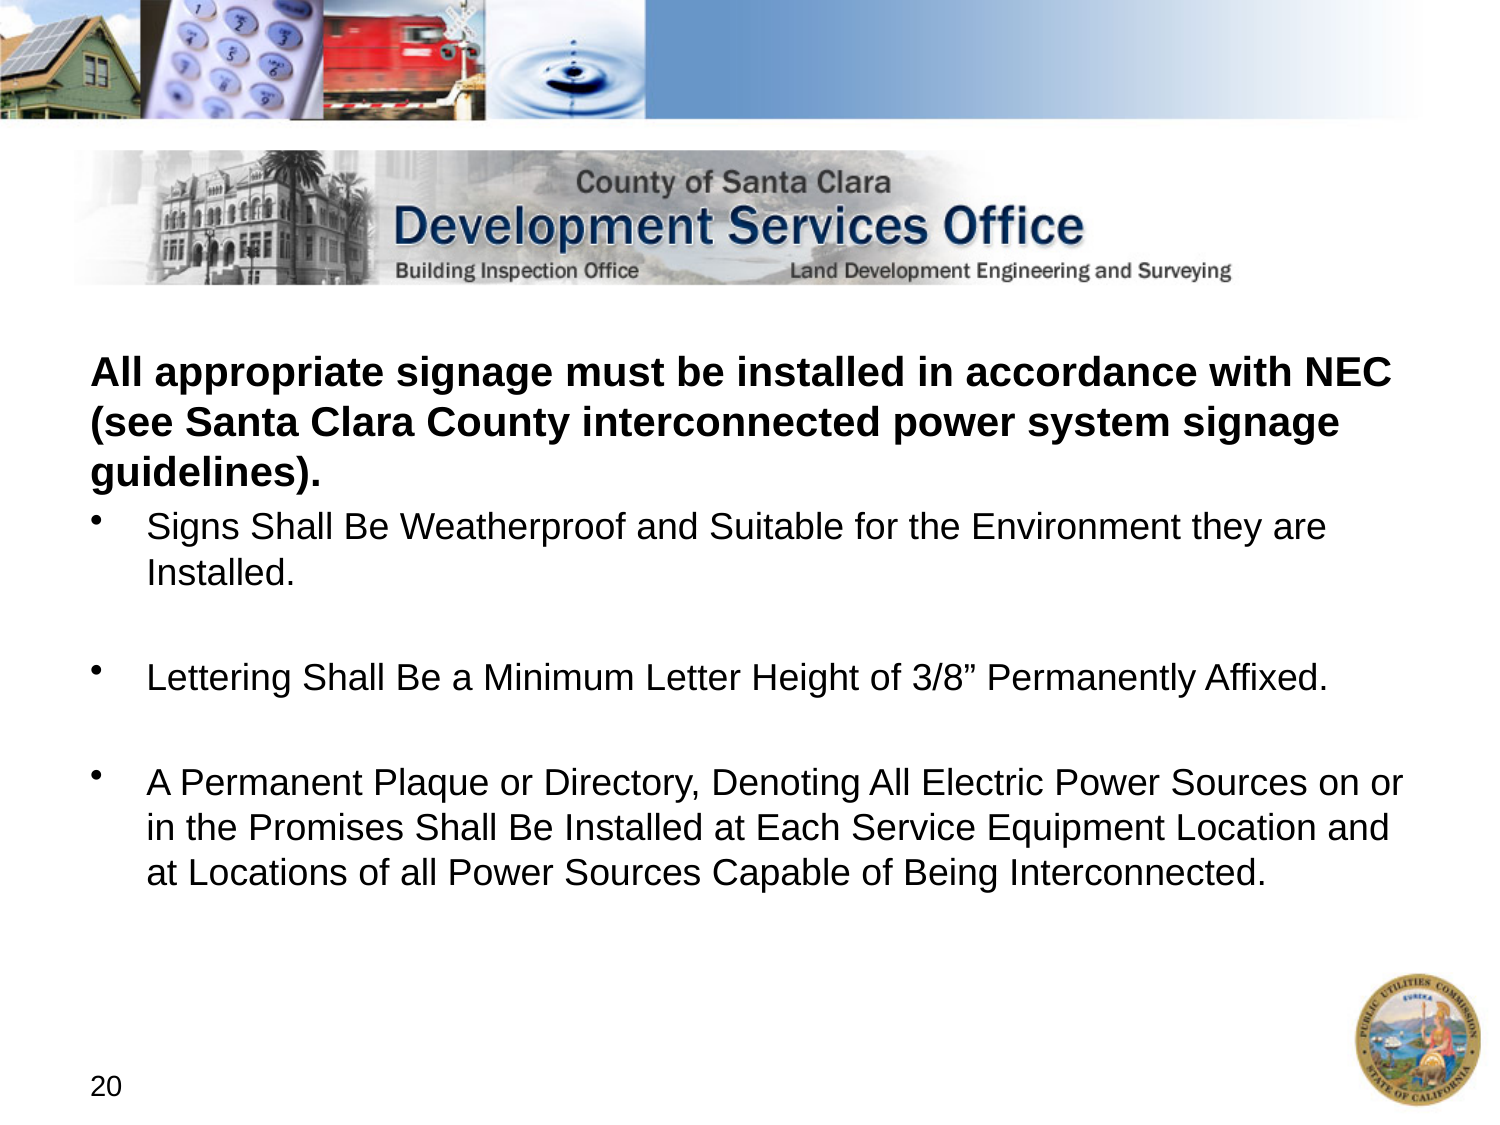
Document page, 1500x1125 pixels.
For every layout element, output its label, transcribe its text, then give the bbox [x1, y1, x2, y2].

slide_number 20 [75, 1024, 350, 1103]
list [62, 149, 1413, 288]
list All appropriate signage must be installed in accordance with NEC (see Santa Clara County interconnected power system signage guidelines). Signs Shall Be Weatherproof and Suitable for the Environment they are Installed. Lettering Shall Be a Minimum Letter Height of 3/8” Permanently Affixed. A Permanent Plaque or Directory, Denoting All Electric Power Sources on or in the Promises Shall Be Installed at Each Service Equipment Location and at Locations of all Power Sources Capable of Being Interconnected. [74, 337, 1426, 1006]
picture [0, 0, 1500, 1125]
